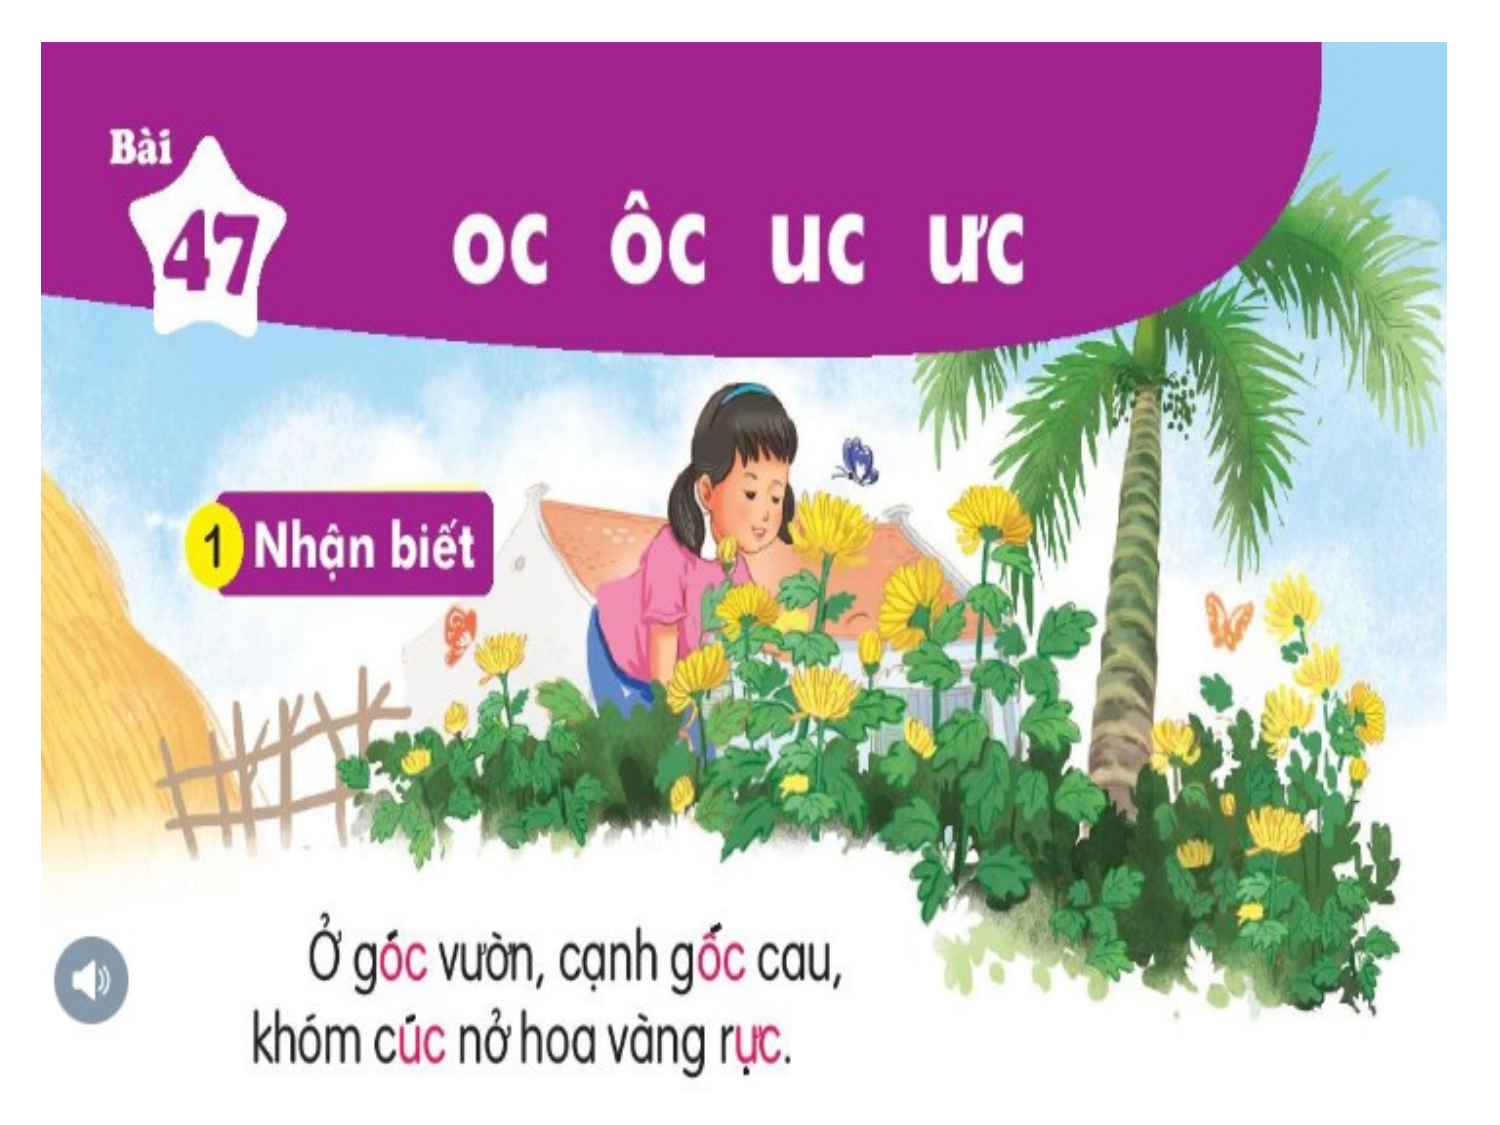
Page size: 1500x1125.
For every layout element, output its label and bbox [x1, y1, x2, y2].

picture [41, 42, 1448, 1095]
